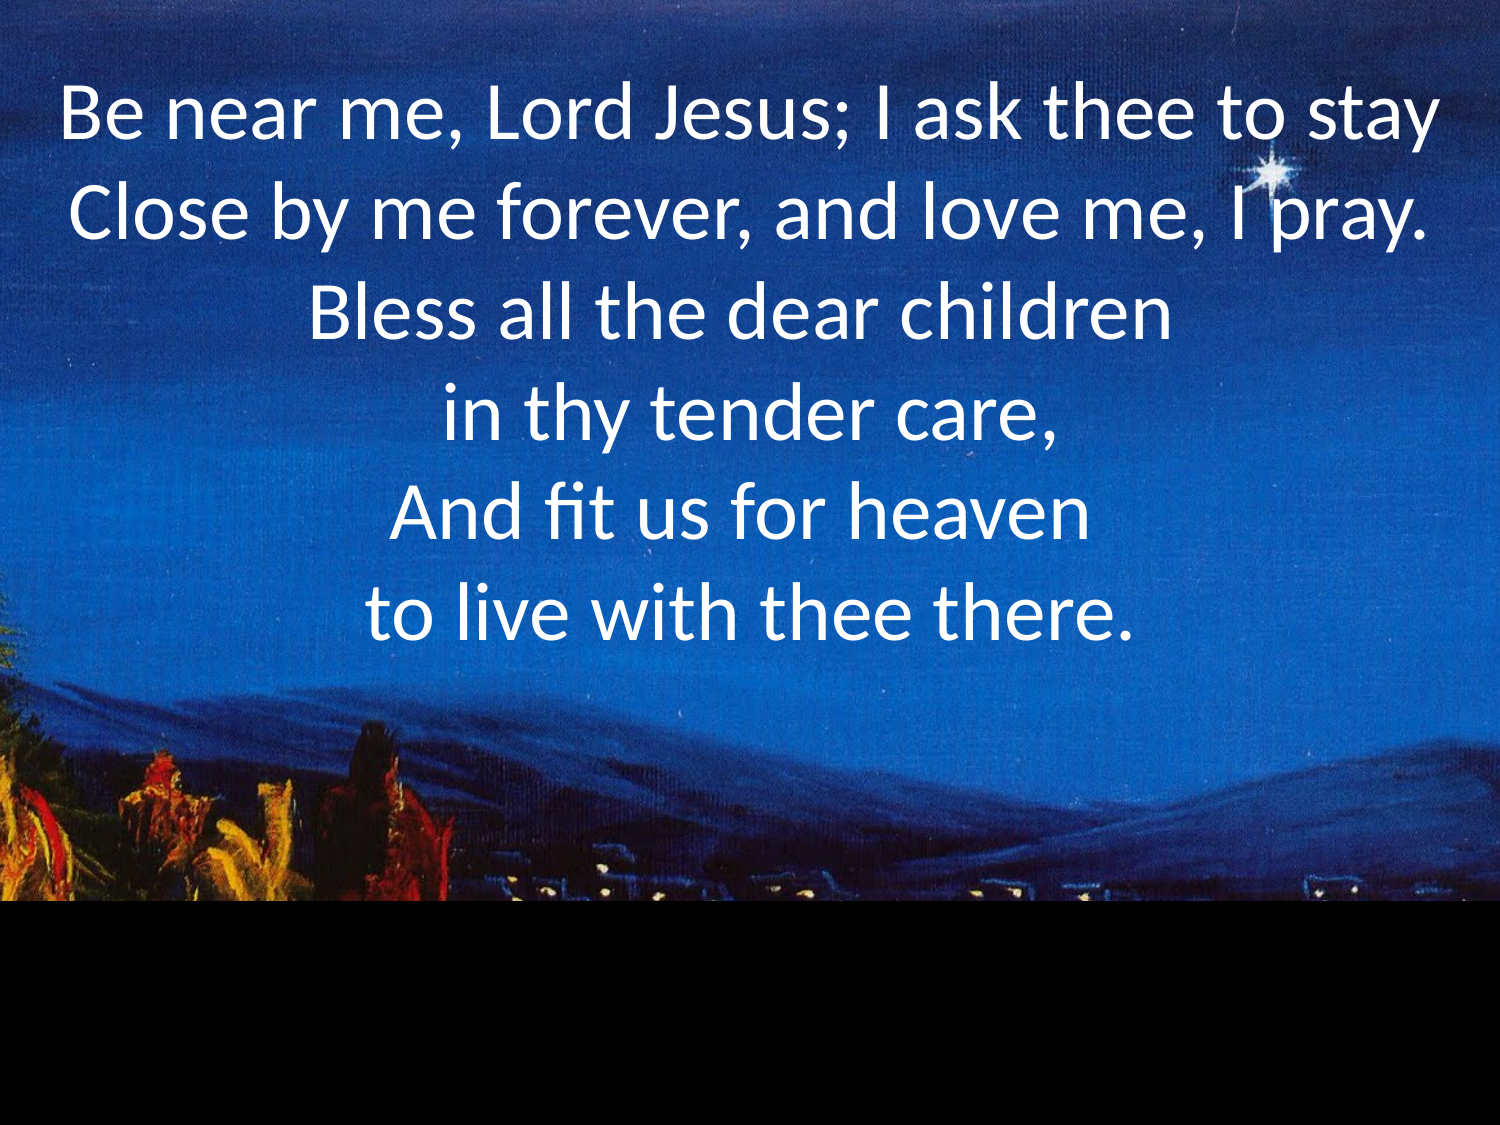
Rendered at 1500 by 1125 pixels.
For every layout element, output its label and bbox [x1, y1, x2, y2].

picture [0, 0, 1500, 902]
